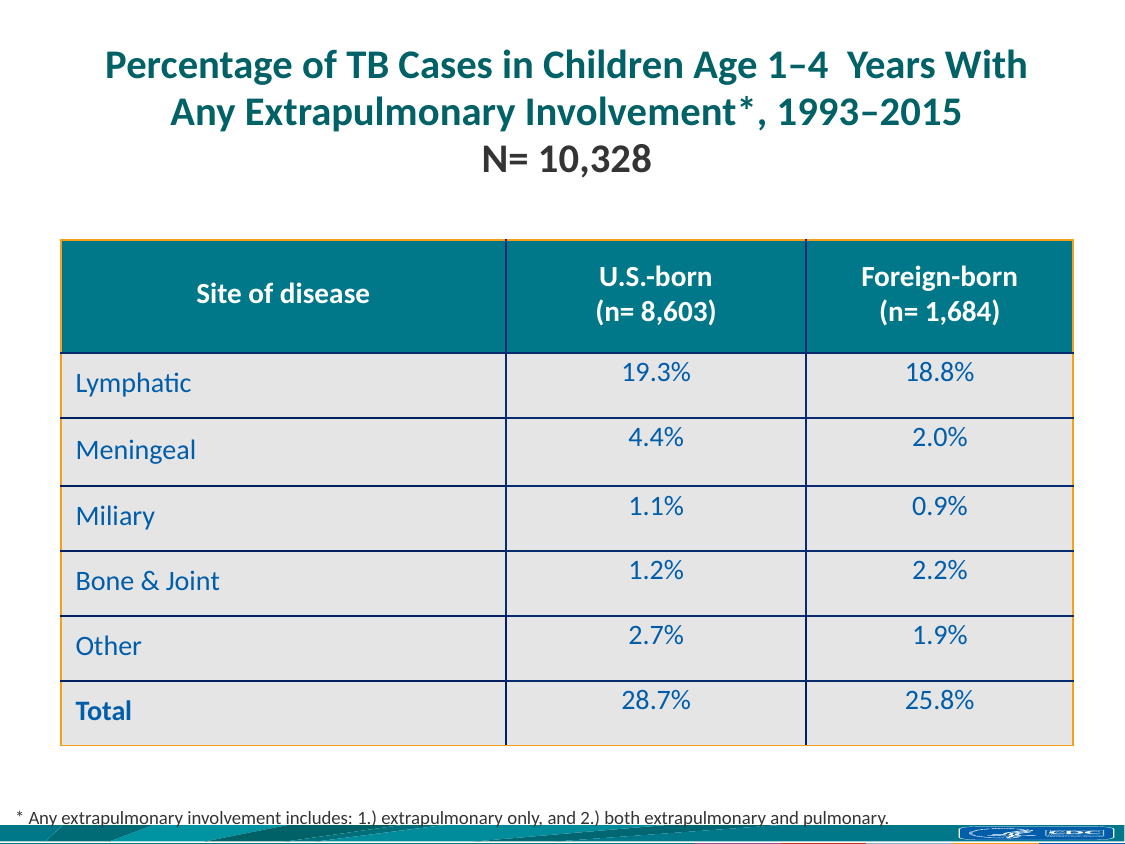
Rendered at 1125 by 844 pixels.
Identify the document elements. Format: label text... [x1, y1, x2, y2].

table_cell Lymphatic [62, 354, 505, 417]
table_cell 19.3% [507, 354, 805, 417]
table_cell Bone & Joint [62, 552, 505, 615]
table_header Foreign-born (n= 1,684) [807, 241, 1072, 352]
text_box * Any extrapulmonary involvement includes: 1.) extrapulmonary only, and 2.) both extrapulmonary and pulmonary. [0, 797, 1125, 844]
table_cell 1.1% [507, 487, 805, 550]
table_cell 2.0% [807, 419, 1072, 485]
table_cell 1.2% [507, 552, 805, 615]
table_cell Other [62, 617, 505, 680]
table_cell 25.8% [807, 682, 1072, 745]
title Percentage of TB Cases in Children Age 1–4 Years With Any Extrapulmonary Involvement*, 1993–2015 N= 10,328 [60, 35, 1074, 188]
table_cell Miliary [62, 487, 505, 550]
table_cell 1.9% [807, 617, 1072, 680]
table_cell 2.7% [507, 617, 805, 680]
table_cell 2.2% [807, 552, 1072, 615]
table_header U.S.-born (n= 8,603) [507, 241, 805, 352]
table_cell Meningeal [62, 419, 505, 485]
table_cell 28.7% [507, 682, 805, 745]
table_header Site of disease [62, 241, 505, 352]
table_cell 4.4% [507, 419, 805, 485]
table_cell 18.8% [807, 354, 1072, 417]
table_cell Total [62, 682, 505, 745]
table_cell 0.9% [807, 487, 1072, 550]
